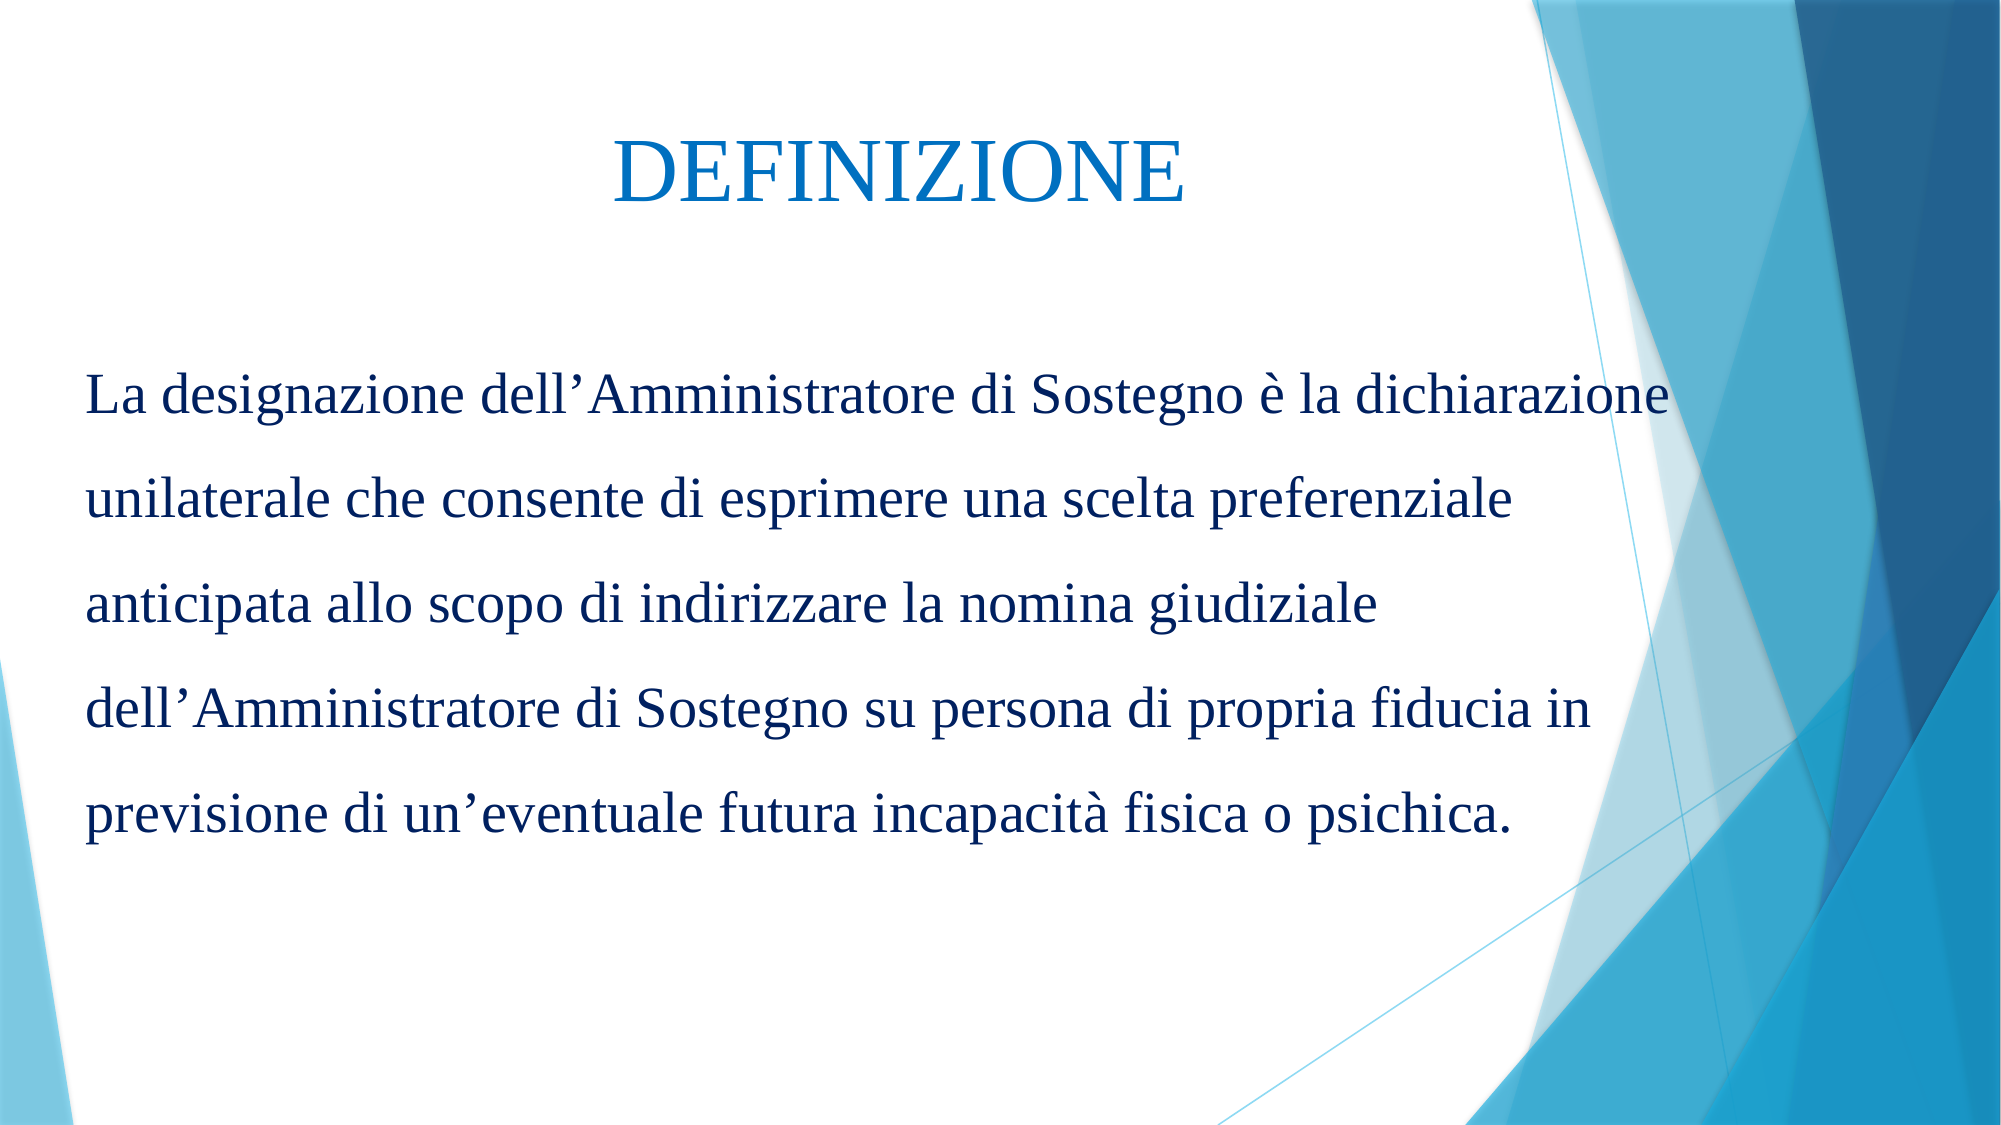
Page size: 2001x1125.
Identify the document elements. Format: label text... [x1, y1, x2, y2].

list La designazione dell’Amministratore di Sostegno è la dichiarazione unilaterale che consente di esprimere una scelta preferenziale anticipata allo scopo di indirizzare la nomina giudiziale dell’Amministratore di Sostegno su persona di propria fiducia in previsione di un’eventuale futura incapacità fisica o psichica. [70, 312, 1731, 881]
title DEFINIZIONE [169, 102, 1632, 312]
